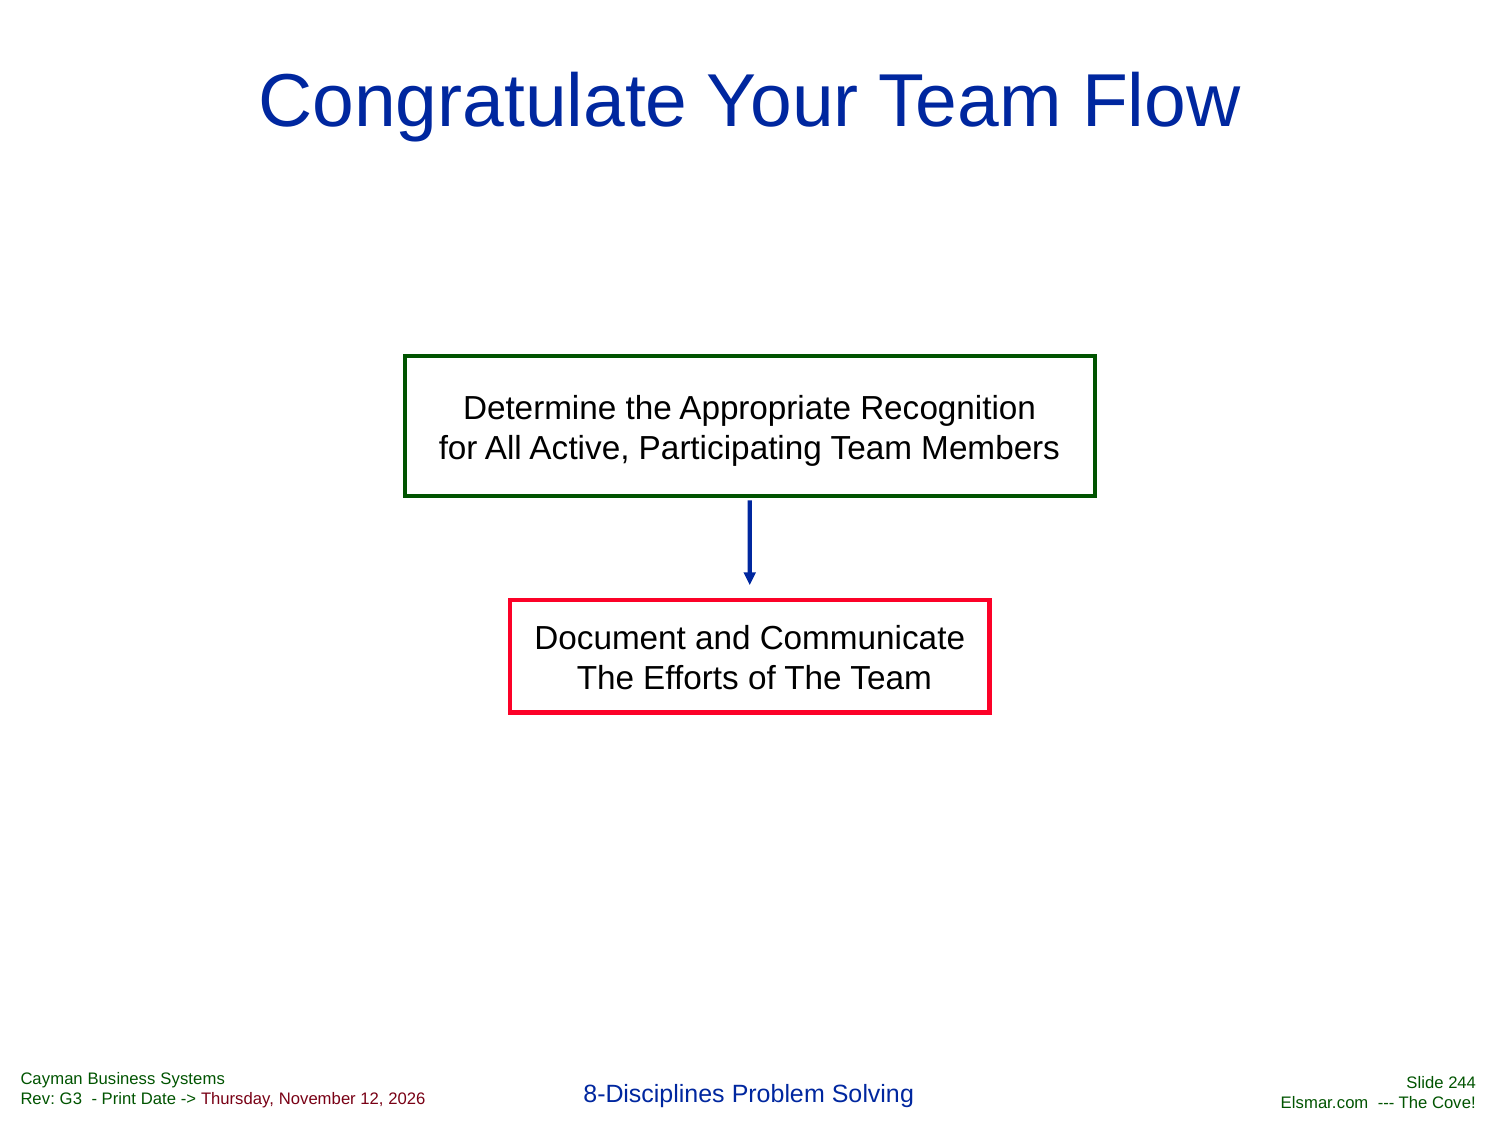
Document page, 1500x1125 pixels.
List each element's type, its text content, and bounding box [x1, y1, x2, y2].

text_box [743, 500, 756, 585]
text_box Determine the Appropriate Recognition for All Active, Participating Team Members [404, 356, 1095, 497]
title Congratulate Your Team Flow [36, 36, 1463, 156]
text_box Document and Communicate The Efforts of The Team [510, 600, 990, 713]
